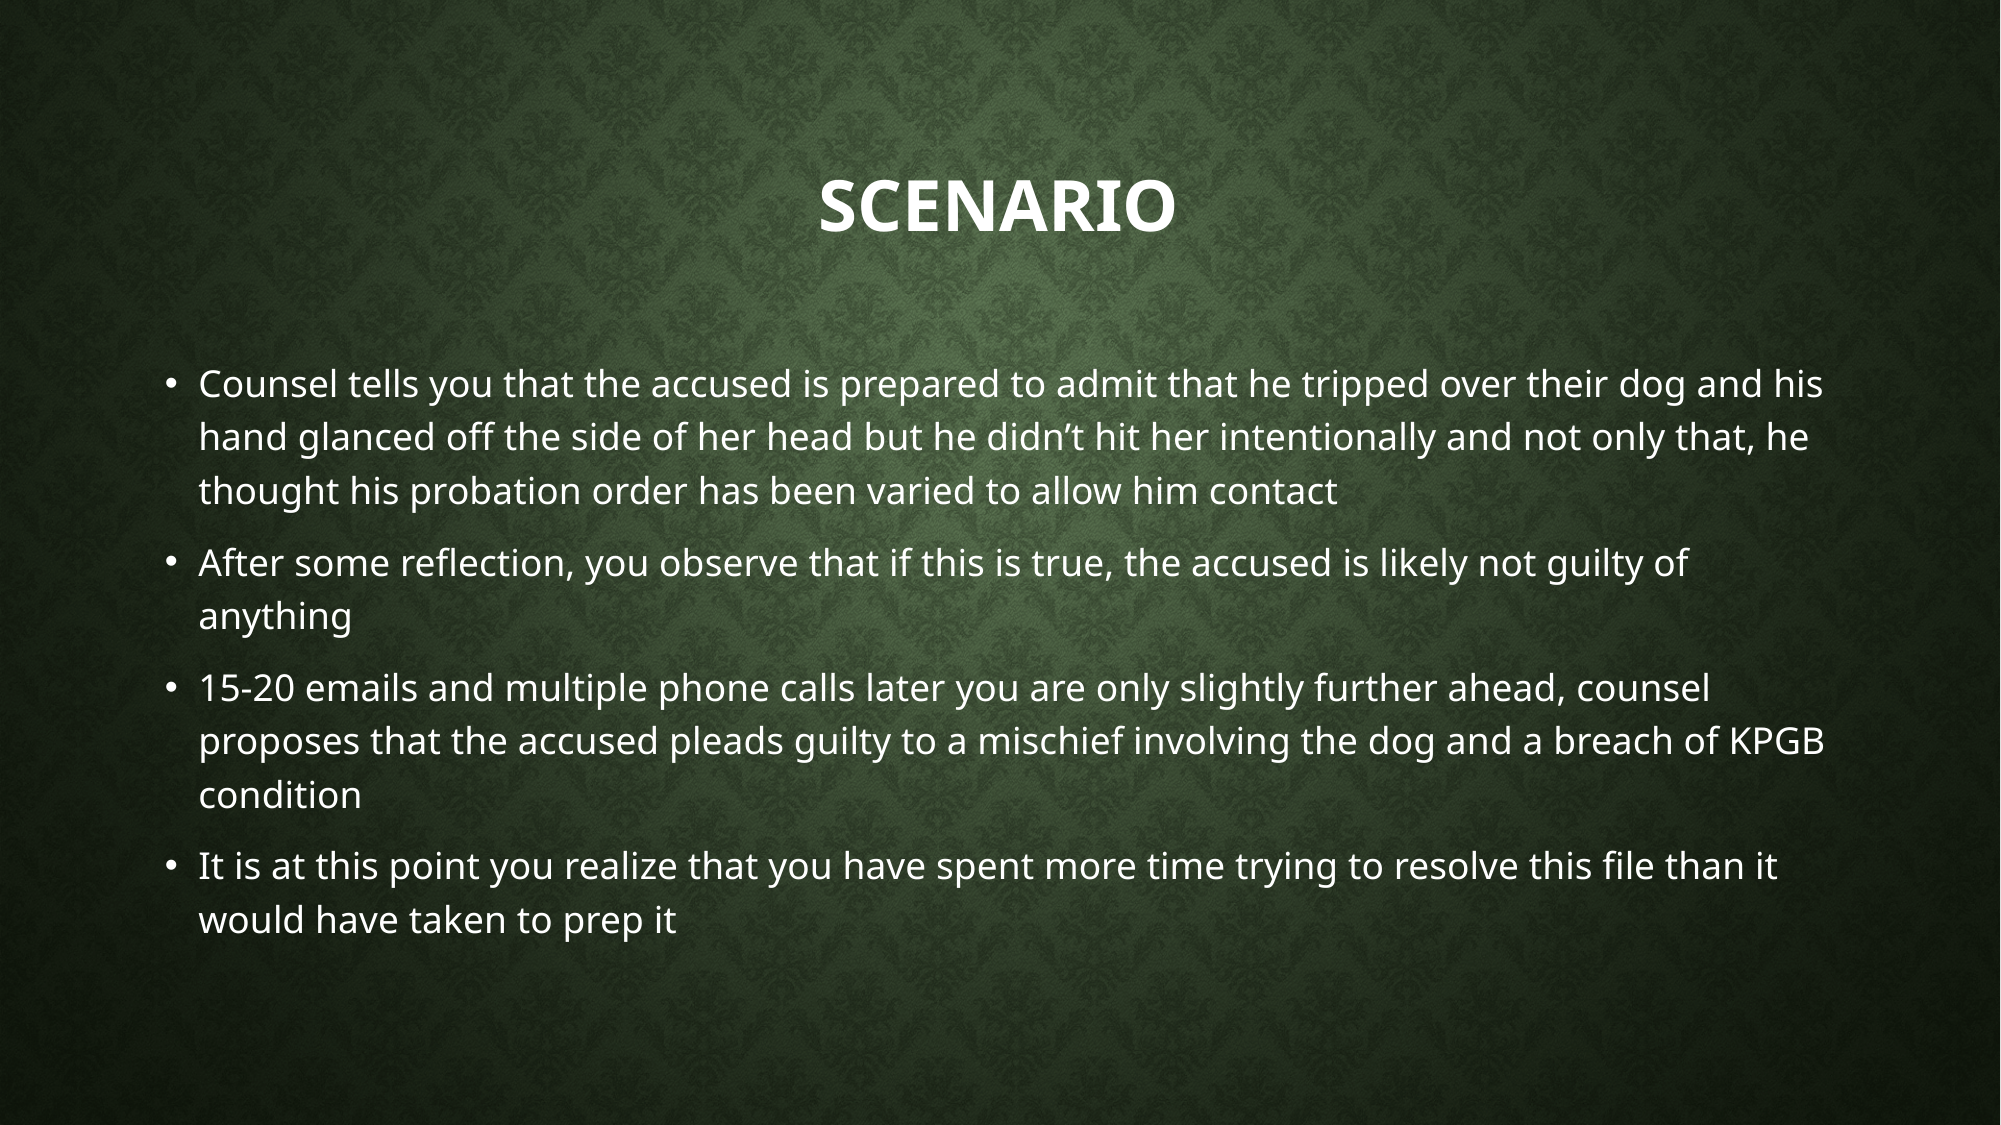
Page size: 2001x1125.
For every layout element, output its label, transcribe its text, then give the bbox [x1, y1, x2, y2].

list Counsel tells you that the accused is prepared to admit that he tripped over their dog and his hand glanced off the side of her head but he didn’t hit her intentionally and not only that, he thought his probation order has been varied to allow him contact After some reflection, you observe that if this is true, the accused is likely not guilty of anything 15-20 emails and multiple phone calls later you are only slightly further ahead, counsel proposes that the accused pleads guilty to a mischief involving the dog and a breach of KPGB condition It is at this point you realize that you have spent more time trying to resolve this file than it would have taken to prep it [149, 343, 1849, 950]
title SCENARIO [149, 99, 1849, 318]
